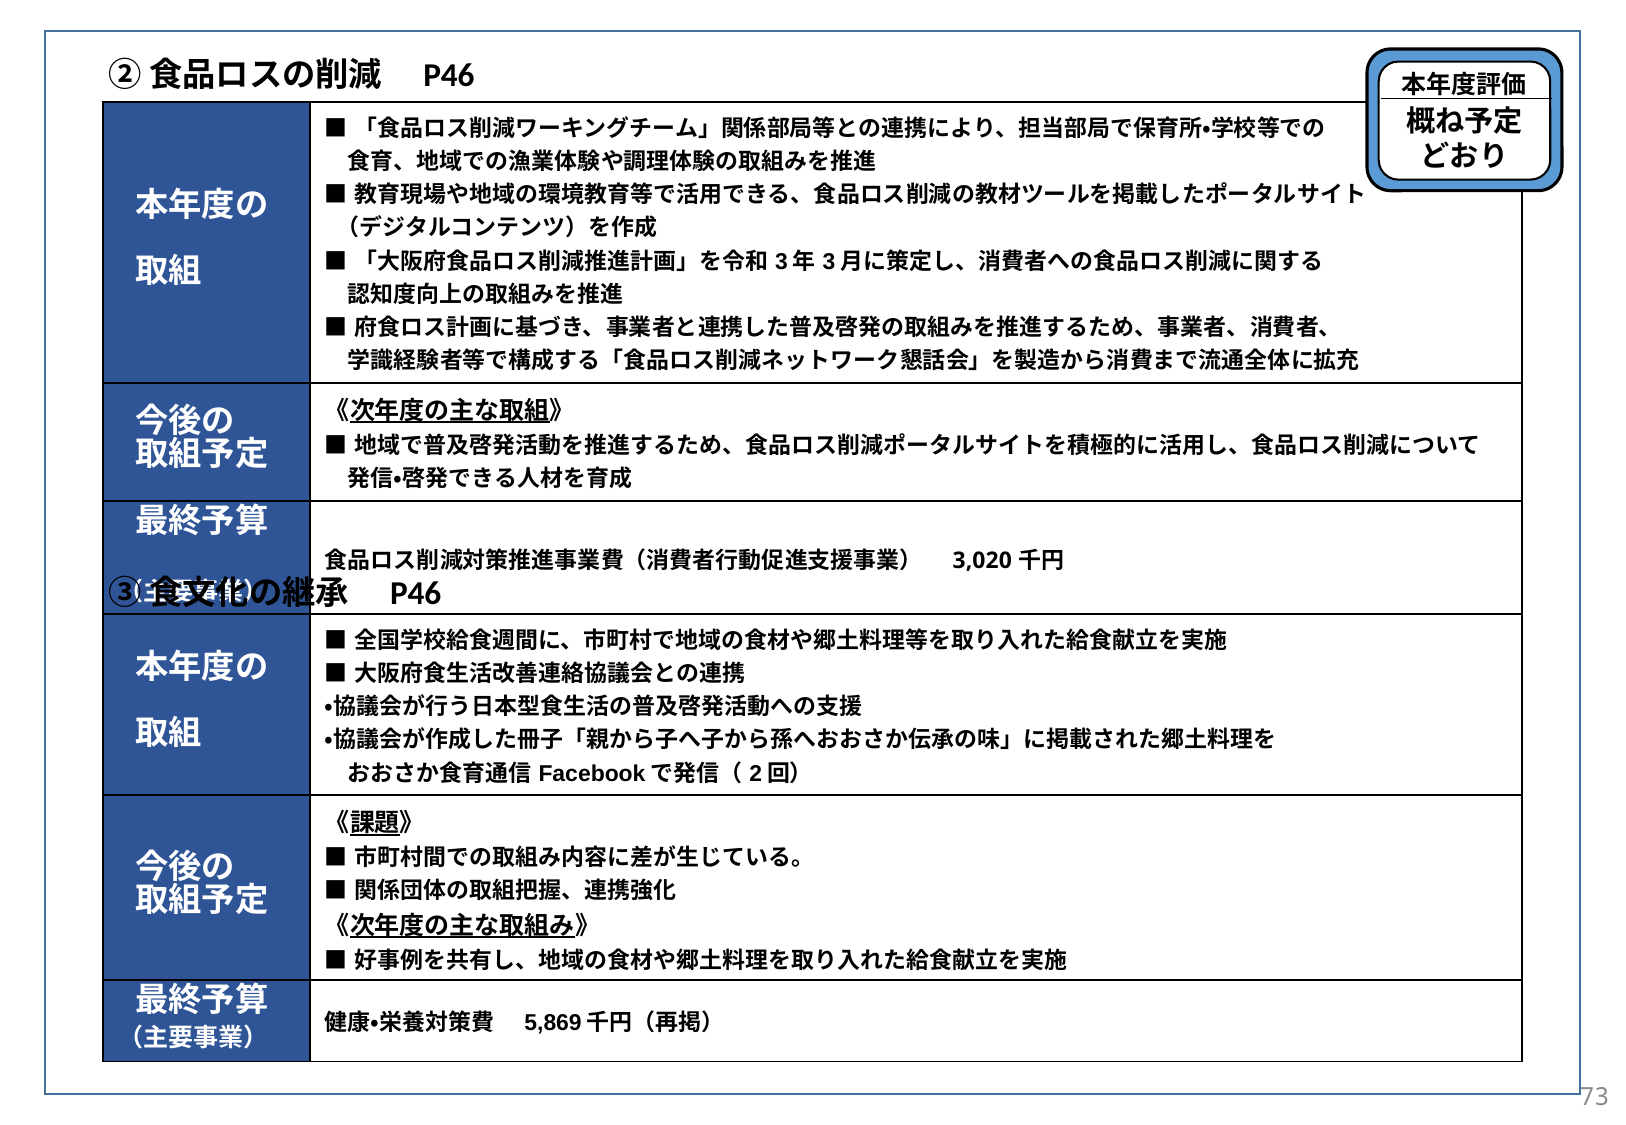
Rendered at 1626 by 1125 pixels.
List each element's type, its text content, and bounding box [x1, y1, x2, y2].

text_box ②食品ロスの削減 P46 [93, 45, 554, 101]
table_header ■「食品ロス削減ワーキングチーム」関係部局等との連携により、担当部局で保育所・学校等での 食育、地域での漁業体験や調理体験の取組みを推進 ■教育現場や地域の環境教育等で活用できる、食品ロス削減の教材ツールを掲載したポータルサイト （デジタルコンテンツ）を作成 ■「大阪府食品ロス削減推進計画」を令和3年3月に策定し、消費者への食品ロス削減に関する 認知度向上の取組みを推進 ■府食ロス計画に基づき、事業者と連携した普及啓発の取組みを推進するため、事業者、消費者、 学識経験者等で構成する「食品ロス削減ネットワーク懇話会」を製造から消費まで流通全体に拡充 [311, 103, 1521, 382]
table_cell 健康・栄養対策費 5,869千円（再掲） [311, 981, 1521, 1061]
table_header 本年度の 取組 [104, 103, 309, 382]
text_box [44, 30, 1581, 1095]
table_header 本年度の 取組 [104, 619, 309, 794]
table_cell 《次年度の主な取組》 ■地域で普及啓発活動を推進するため、食品ロス削減ポータルサイトを積極的に活用し、食品ロス削減について 発信・啓発できる人材を育成 [311, 384, 1521, 500]
slide_number 73 [1506, 1080, 1625, 1116]
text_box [1366, 48, 1562, 191]
table_cell 最終予算 （主要事業） [104, 981, 309, 1061]
table_cell 今後の 取組予定 [104, 384, 309, 500]
table_cell 今後の 取組予定 [104, 796, 309, 979]
text_box ③食文化の継承 P46 [93, 564, 534, 619]
table_header ■全国学校給食週間に、市町村で地域の食材や郷土料理等を取り入れた給食献立を実施 ■大阪府食生活改善連絡協議会との連携 ・協議会が行う日本型食生活の普及啓発活動への支援 ・協議会が作成した冊子「親から子へ子から孫へおおさか伝承の味」に掲載された郷土料理を おおさか食育通信Facebookで発信（2回） [311, 615, 1521, 794]
table_cell 《課題》 ■市町村間での取組み内容に差が生じている。 ■関係団体の取組把握、連携強化 《次年度の主な取組み》 ■好事例を共有し、地域の食材や郷土料理を取り入れた給食献立を実施 ■食文化の継承に向け、SNS等を活用した情報発信を行うとともに、関係団体の取組を支援する。 [311, 796, 1521, 979]
table_cell 最終予算 （主要事業） [104, 502, 309, 564]
table_cell 食品ロス削減対策推進事業費（消費者行動促進支援事業） 3,020千円 [311, 502, 1521, 613]
